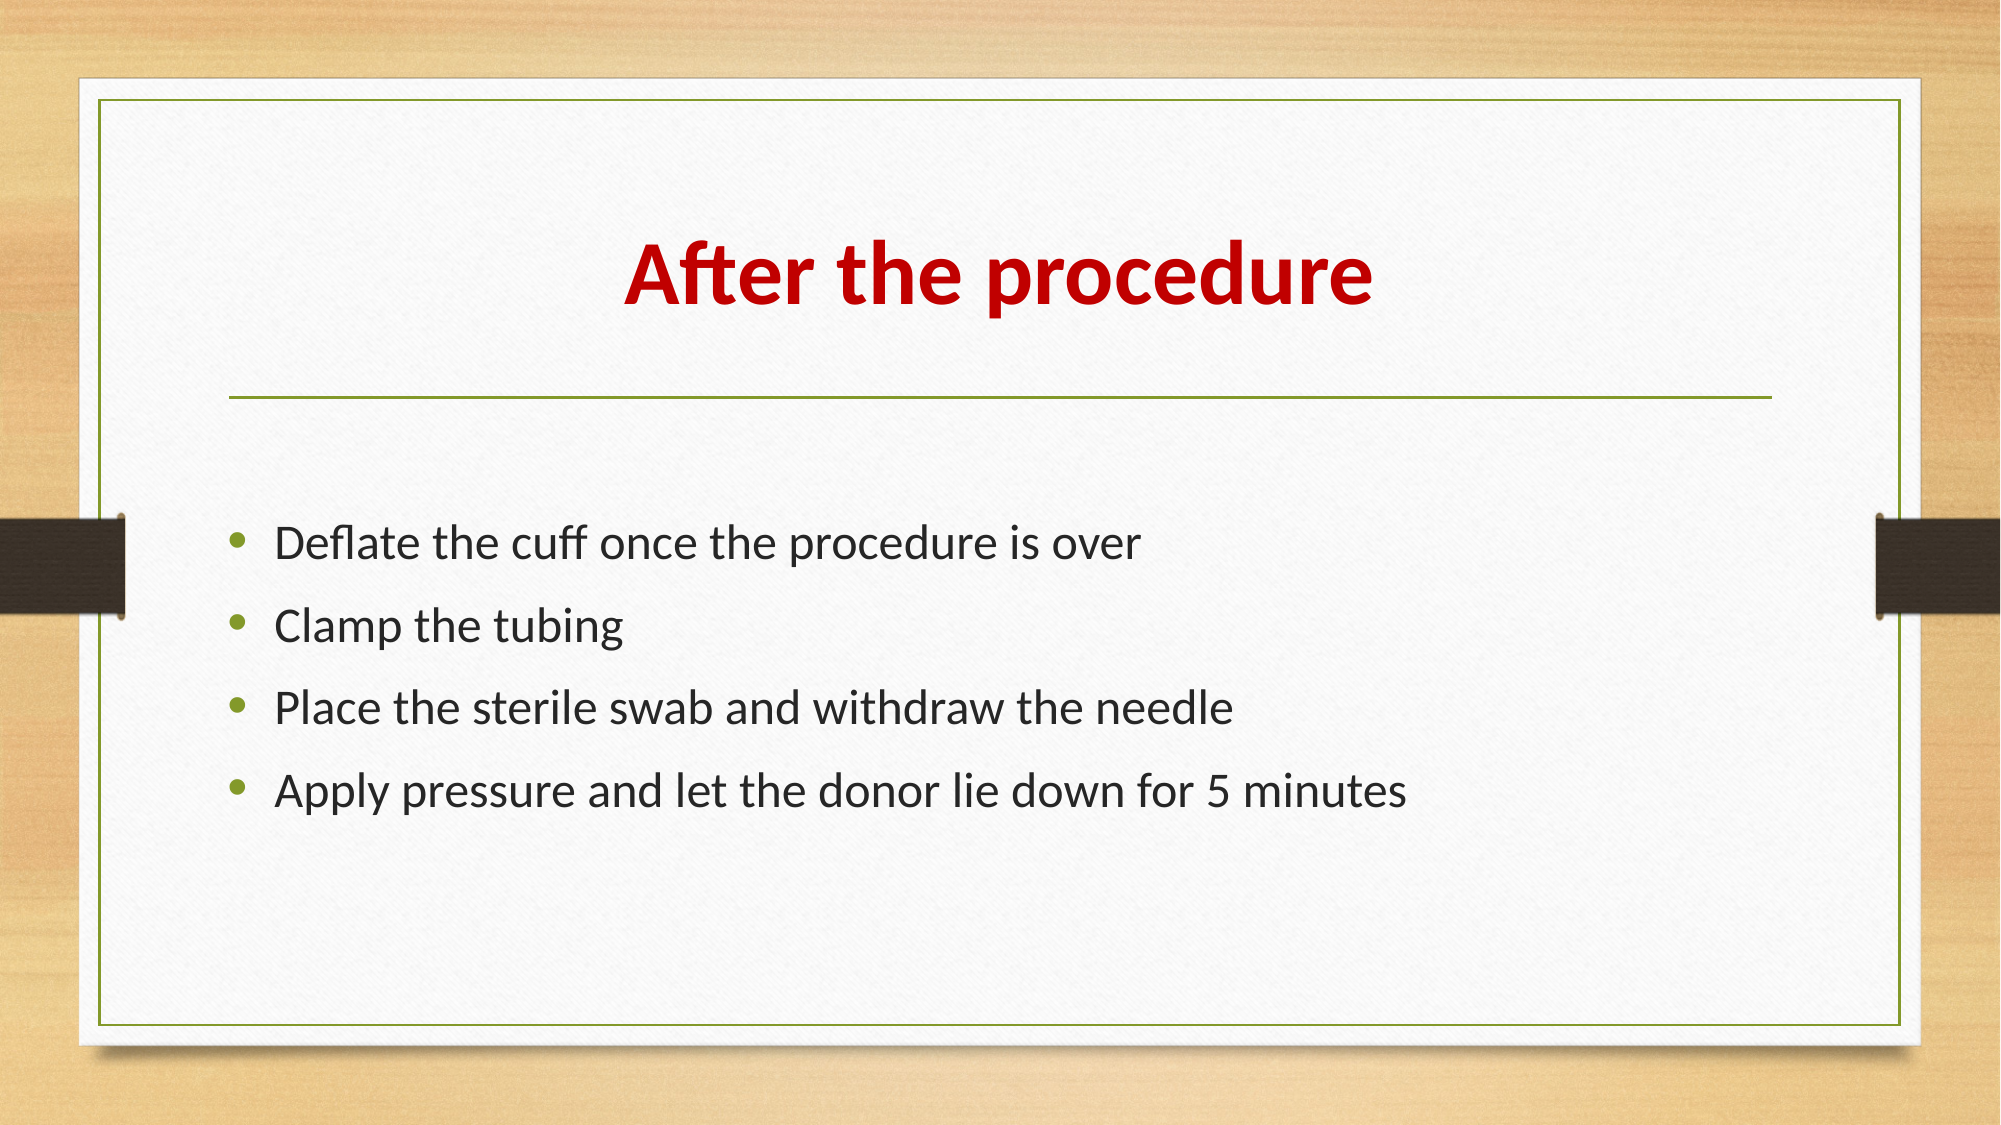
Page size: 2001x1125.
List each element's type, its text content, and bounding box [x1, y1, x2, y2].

list Deflate the cuff once the procedure is over Clamp the tubing Place the sterile swab and withdraw the needle Apply pressure and let the donor lie down for 5 minutes [212, 419, 1788, 964]
picture [0, 0, 2001, 1125]
title After the procedure [212, 161, 1788, 375]
